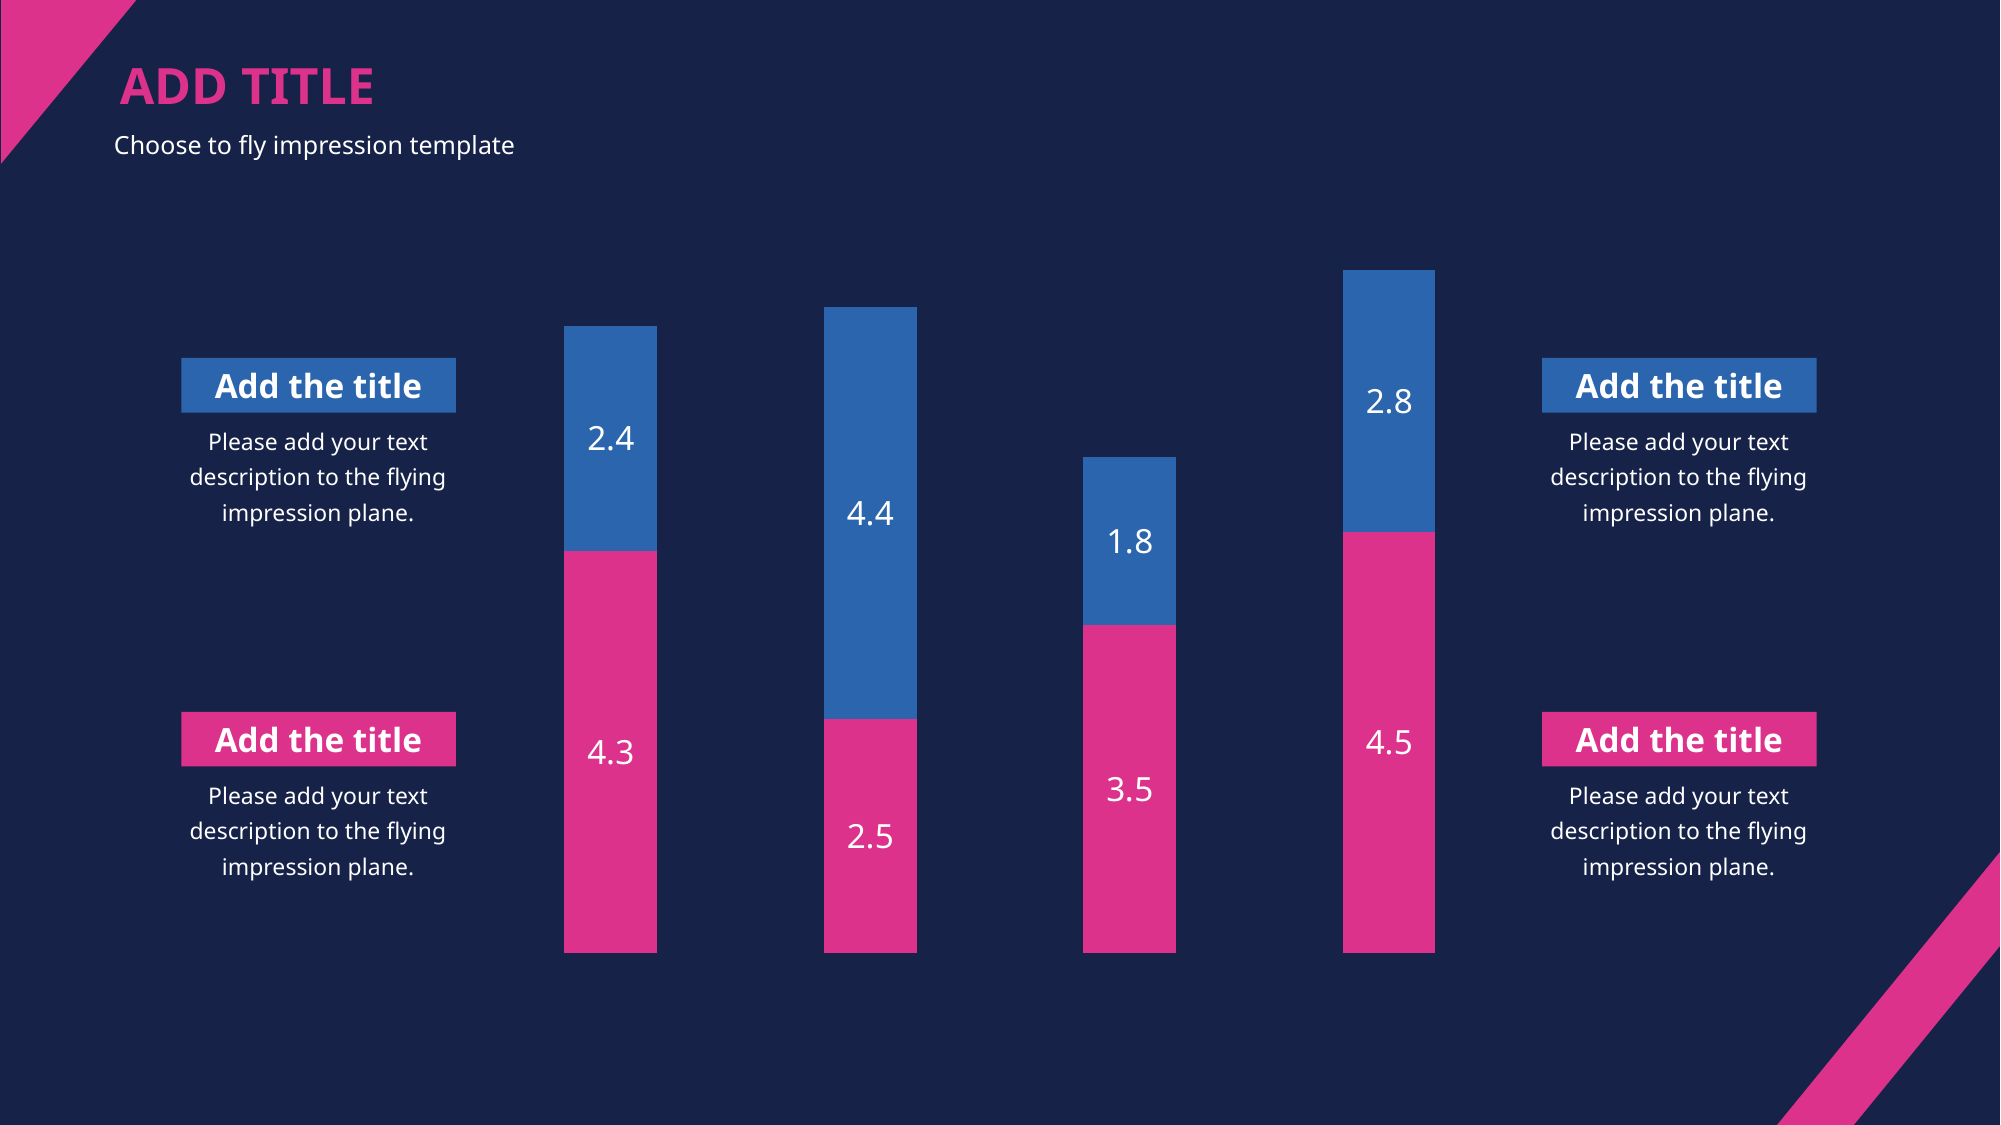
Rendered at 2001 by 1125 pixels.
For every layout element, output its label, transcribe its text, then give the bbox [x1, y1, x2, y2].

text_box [1531, 357, 1827, 532]
chart [459, 188, 1541, 969]
text_box ADD TITLE [105, 46, 391, 113]
text_box [1775, 850, 2000, 1125]
text_box Choose to fly impression template [99, 113, 624, 167]
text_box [1531, 711, 1827, 886]
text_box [170, 357, 466, 532]
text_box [170, 711, 466, 886]
text_box [0, 0, 138, 167]
